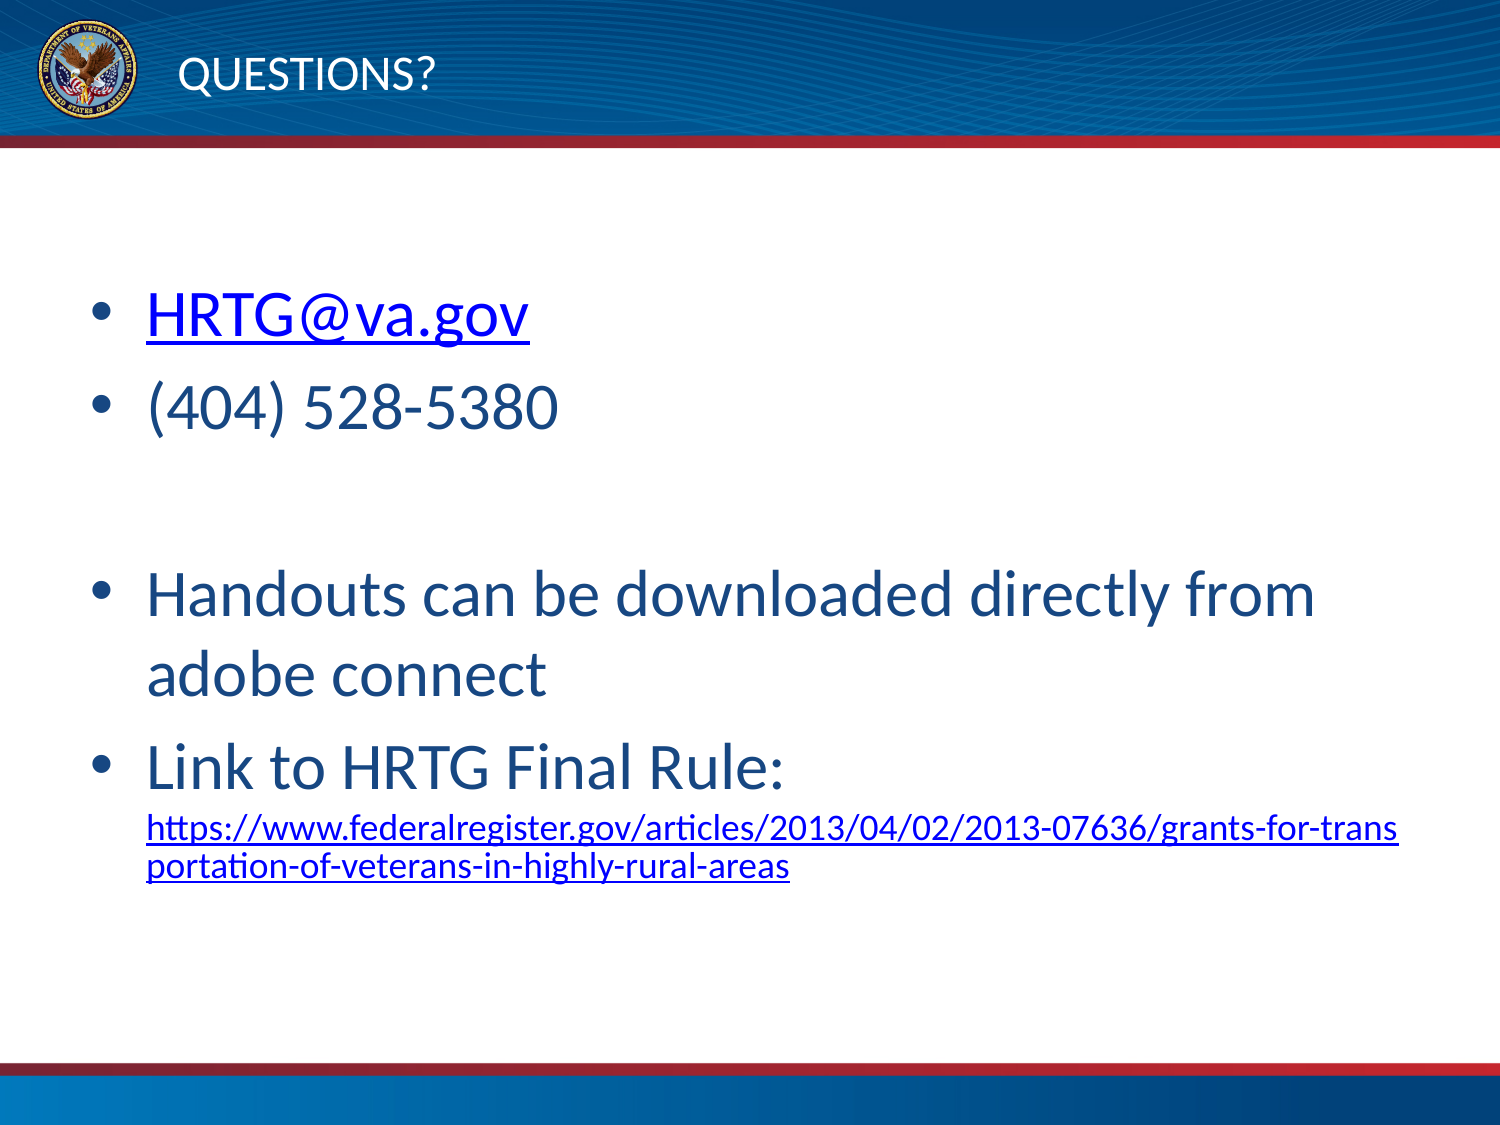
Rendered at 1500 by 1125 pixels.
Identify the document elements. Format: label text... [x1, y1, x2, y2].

list HRTG@va.gov (404) 528-5380 Handouts can be downloaded directly from adobe connect Link to HRTG Final Rule: https://www.federalregister.gov/articles/2013/04/02/2013-07636/grants-for-transportation-of-veterans-in-highly-rural-areas [75, 262, 1425, 1005]
picture [0, 0, 1500, 1125]
title QUESTIONS? Darren Wallace [162, 32, 1425, 113]
